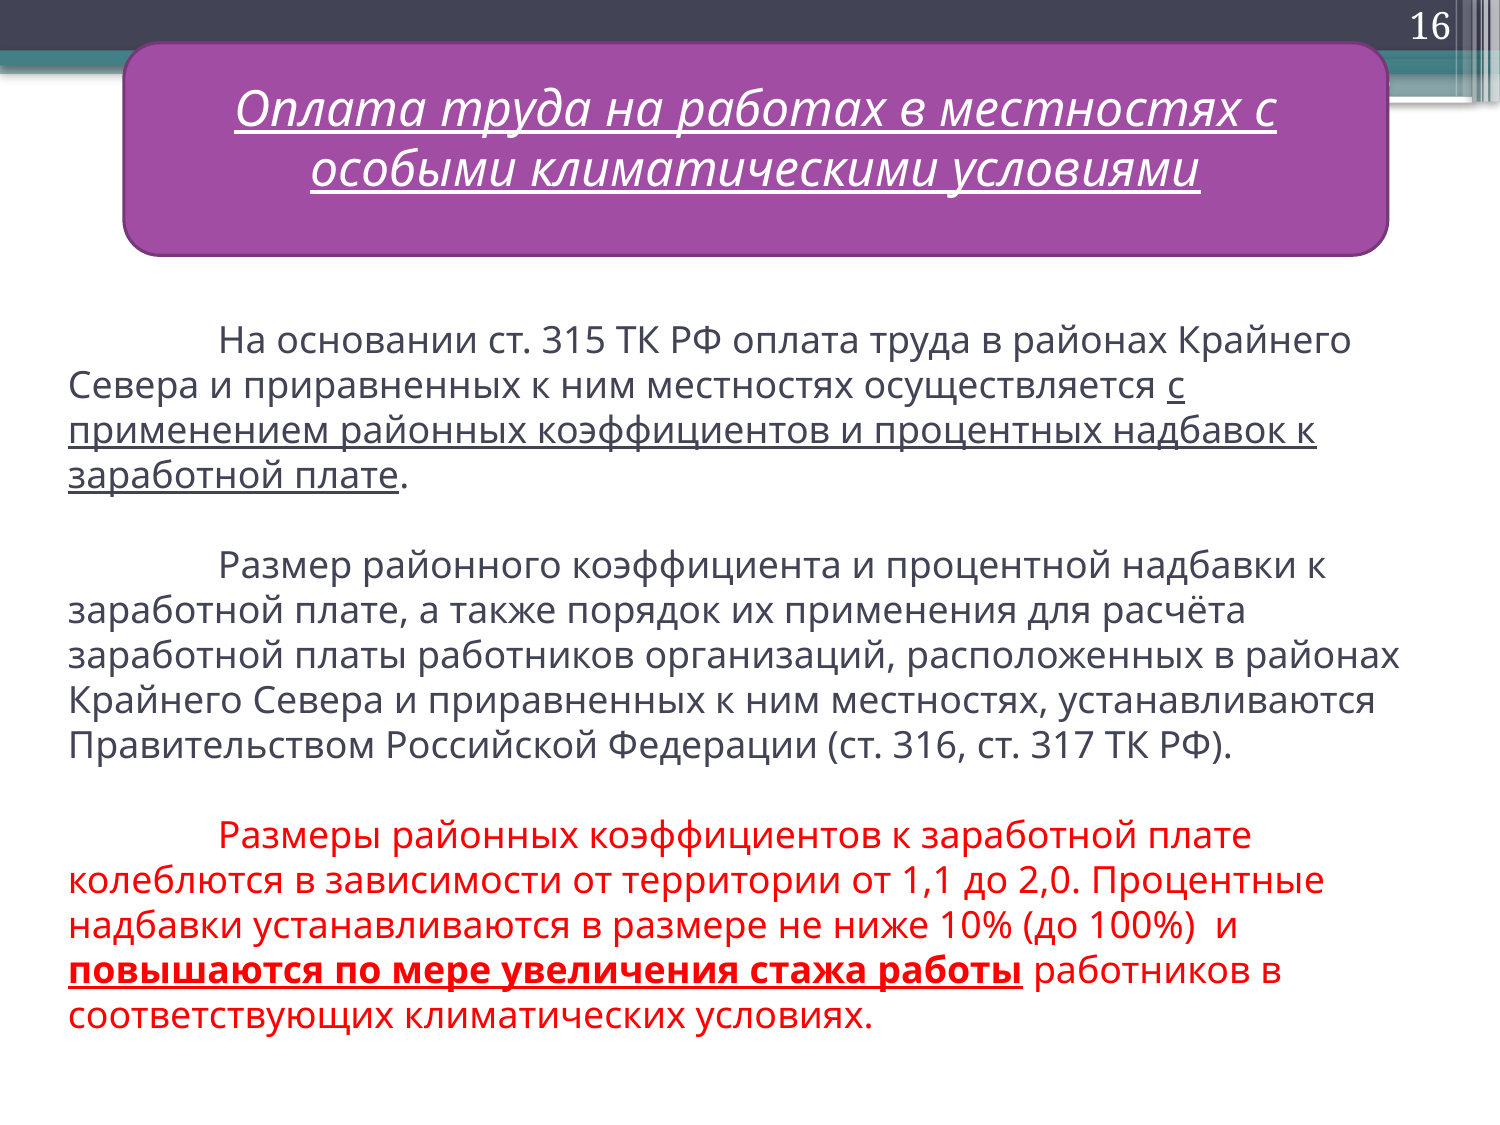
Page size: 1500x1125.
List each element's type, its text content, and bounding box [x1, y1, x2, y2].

title На основании ст. 315 ТК РФ оплата труда в районах Крайнего Севера и приравненных к ним местностях осуществляется с применением районных коэффициентов и процентных надбавок к заработной плате. Размер районного коэффициента и процентной надбавки к заработной плате, а также порядок их применения для расчёта заработной платы работников организаций, расположенных в районах Крайнего Севера и приравненных к ним местностях, устанавливаются Правительством Российской Федерации (ст. 316, ст. 317 ТК РФ). Размеры районных коэффициентов к заработной плате колеблются в зависимости от территории от 1,1 до 2,0. Процентные надбавки устанавливаются в размере не ниже 10% (до 100%) и повышаются по мере увеличения стажа работы работников в соответствующих климатических условиях. [53, 314, 1459, 1083]
text_box Оплата труда на работах в местностях с особыми климатическими условиями [122, 41, 1390, 257]
slide_number 16 [1341, 0, 1466, 61]
